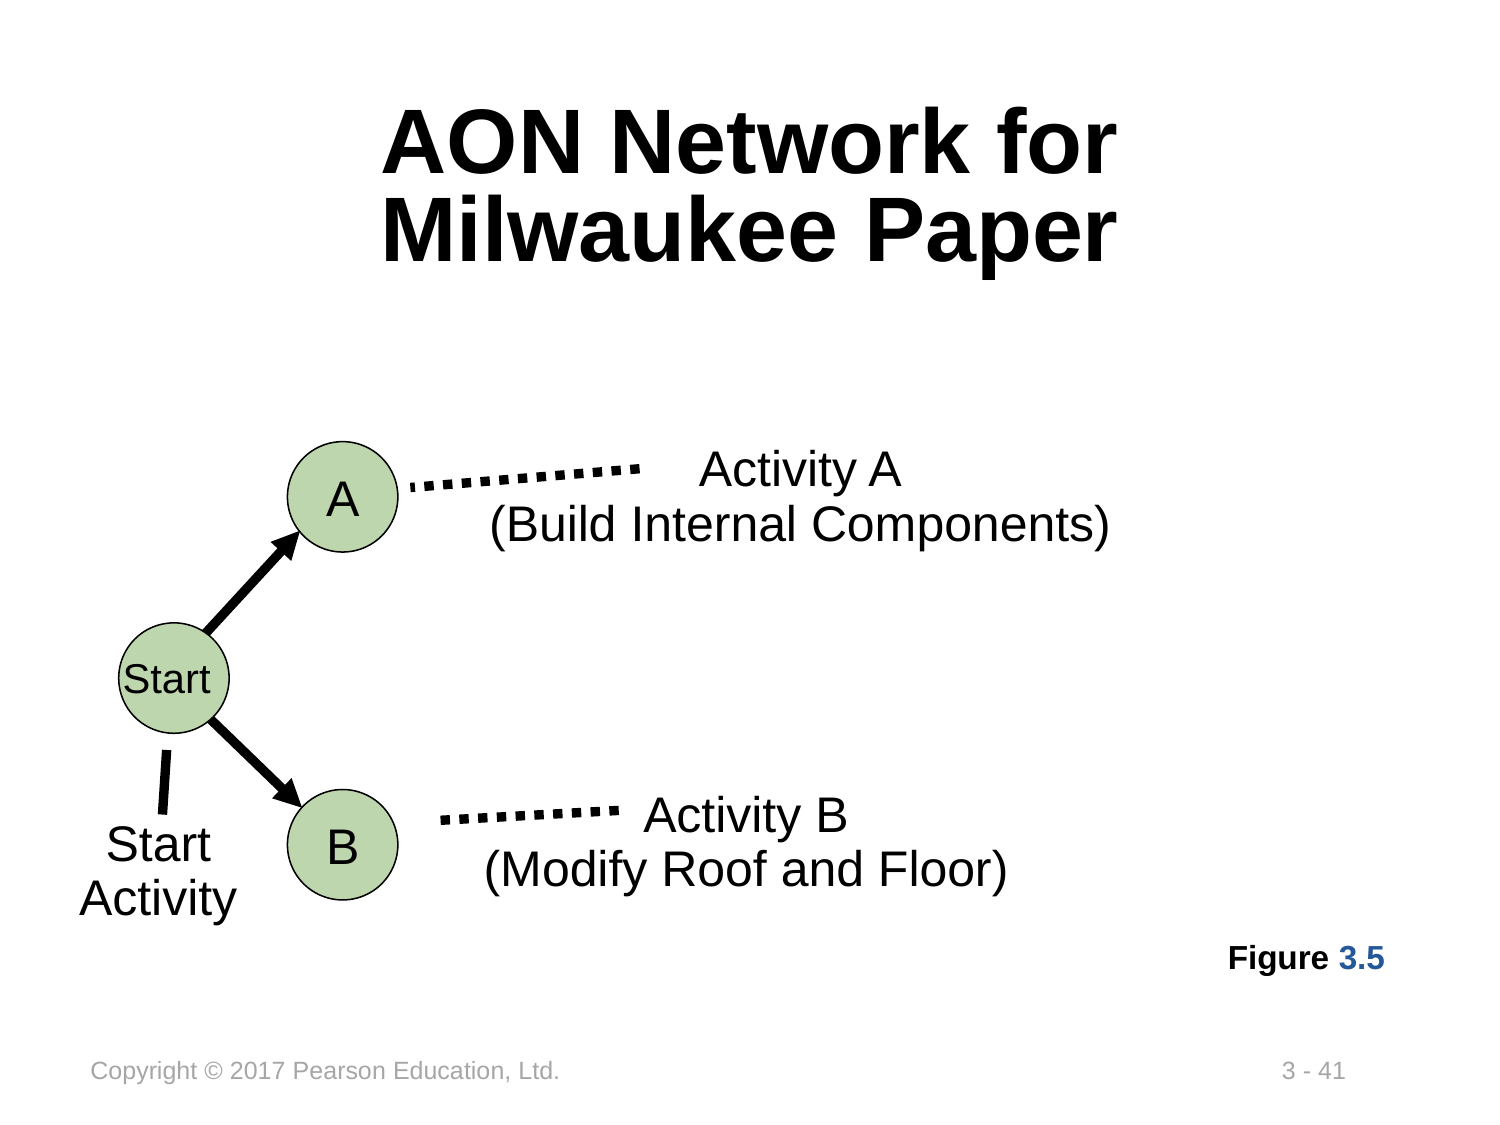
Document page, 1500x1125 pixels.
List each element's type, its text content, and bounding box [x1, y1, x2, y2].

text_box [36, 749, 281, 937]
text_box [105, 441, 399, 901]
title AON Network for Milwaukee Paper [154, 75, 1346, 307]
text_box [410, 436, 1130, 562]
text_box Figure 3.5 [1213, 928, 1400, 984]
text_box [431, 782, 1027, 908]
